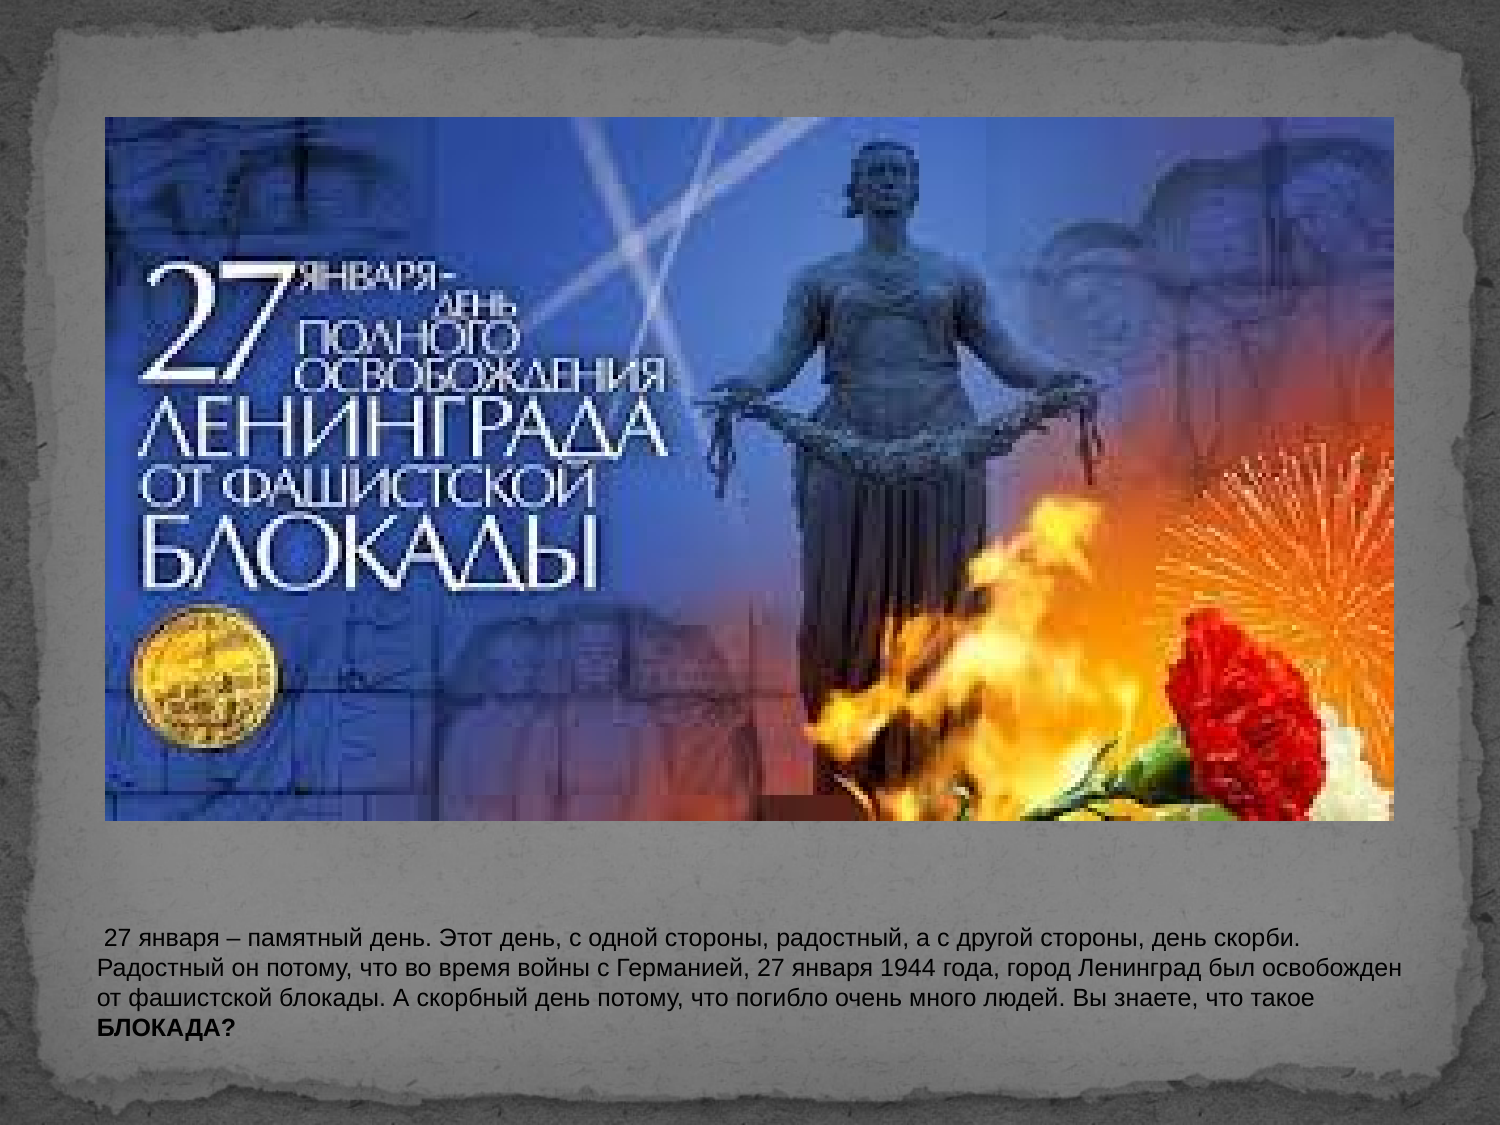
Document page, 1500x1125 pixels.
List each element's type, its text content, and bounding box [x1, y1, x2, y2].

picture [105, 116, 1394, 821]
text_box 27 января – памятный день. Этот день, с одной стороны, радостный, а с другой стороны, день скорби. Радостный он потому, что во время войны с Германией, 27 января 1944 года, город Ленинград был освобожден от фашистской блокады. А скорбный день потому, что погибло очень много людей. Вы знаете, что такое БЛОКАДА? [82, 913, 1442, 1049]
